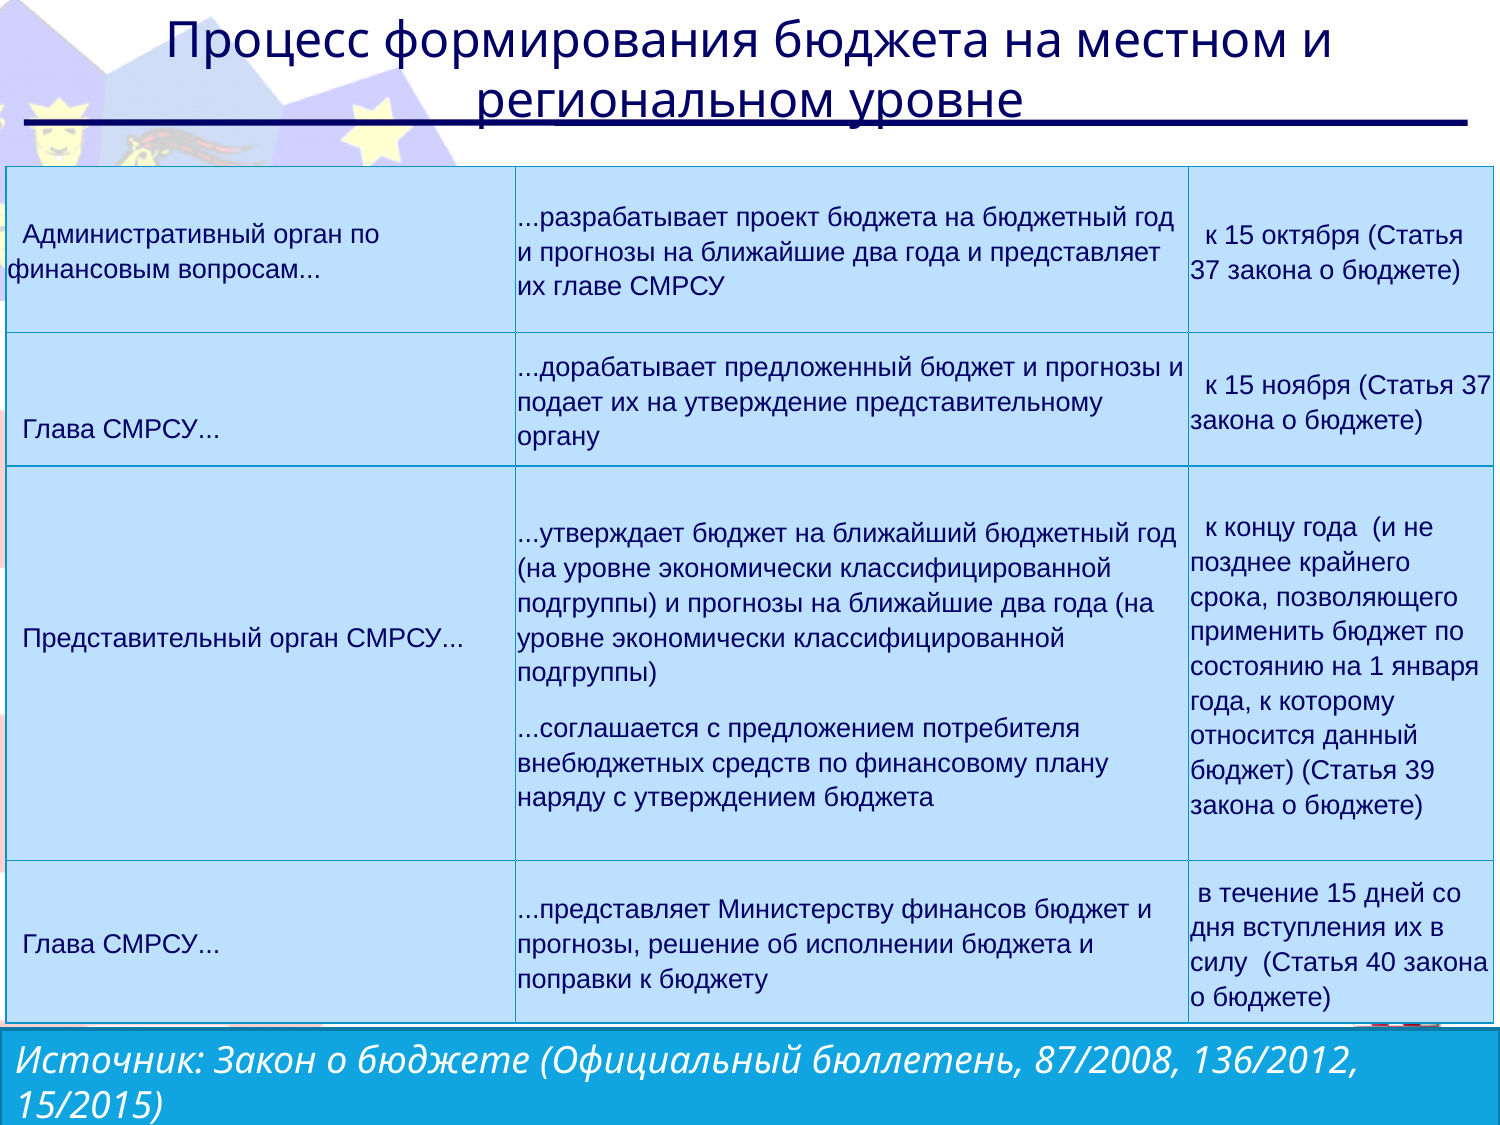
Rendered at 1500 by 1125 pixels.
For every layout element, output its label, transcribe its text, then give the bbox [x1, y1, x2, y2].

table_cell к концу года (и не позднее крайнего срока, позволяющего применить бюджет по состоянию на 1 января года, к которому относится данный бюджет) (Статья 39 закона о бюджете) [1189, 467, 1493, 860]
table_cell к 15 ноября (Статья 37 закона о бюджете) [1189, 333, 1493, 465]
table_cell в течение 15 дней со дня вступления их в силу (Статья 40 закона о бюджете) [1189, 861, 1493, 1022]
table_cell Представительный орган СМРСУ... [7, 467, 515, 860]
title Процесс формирования бюджета на местном и региональном уровне [0, 0, 1500, 107]
table_cell Глава СМРСУ... [7, 861, 515, 1022]
table_cell ...представляет Министерству финансов бюджет и прогнозы, решение об исполнении бюджета и поправки к бюджету [516, 861, 1188, 1022]
table_cell Глава СМРСУ... [7, 333, 515, 465]
table_header Административный орган по финансовым вопросам... [7, 167, 515, 332]
table_header ...разрабатывает проект бюджета на бюджетный год и прогнозы на ближайшие два года и представляет их главе СМРСУ [516, 167, 1188, 332]
table_cell ...утверждает бюджет на ближайший бюджетный год (на уровне экономически классифицированной подгруппы) и прогнозы на ближайшие два года (на уровне экономически классифицированной подгруппы) ...соглашается с предложением потребителя внебюджетных средств по финансовому плану наряду с утверждением бюджета [516, 467, 1188, 860]
table_header к 15 октября (Статья 37 закона о бюджете) [1189, 167, 1493, 332]
text_box Источник: Закон о бюджете (Официальный бюллетень, 87/2008, 136/2012, 15/2015) [0, 1027, 1500, 1125]
table_cell ...дорабатывает предложенный бюджет и прогнозы и подает их на утверждение представительному органу [516, 333, 1188, 465]
